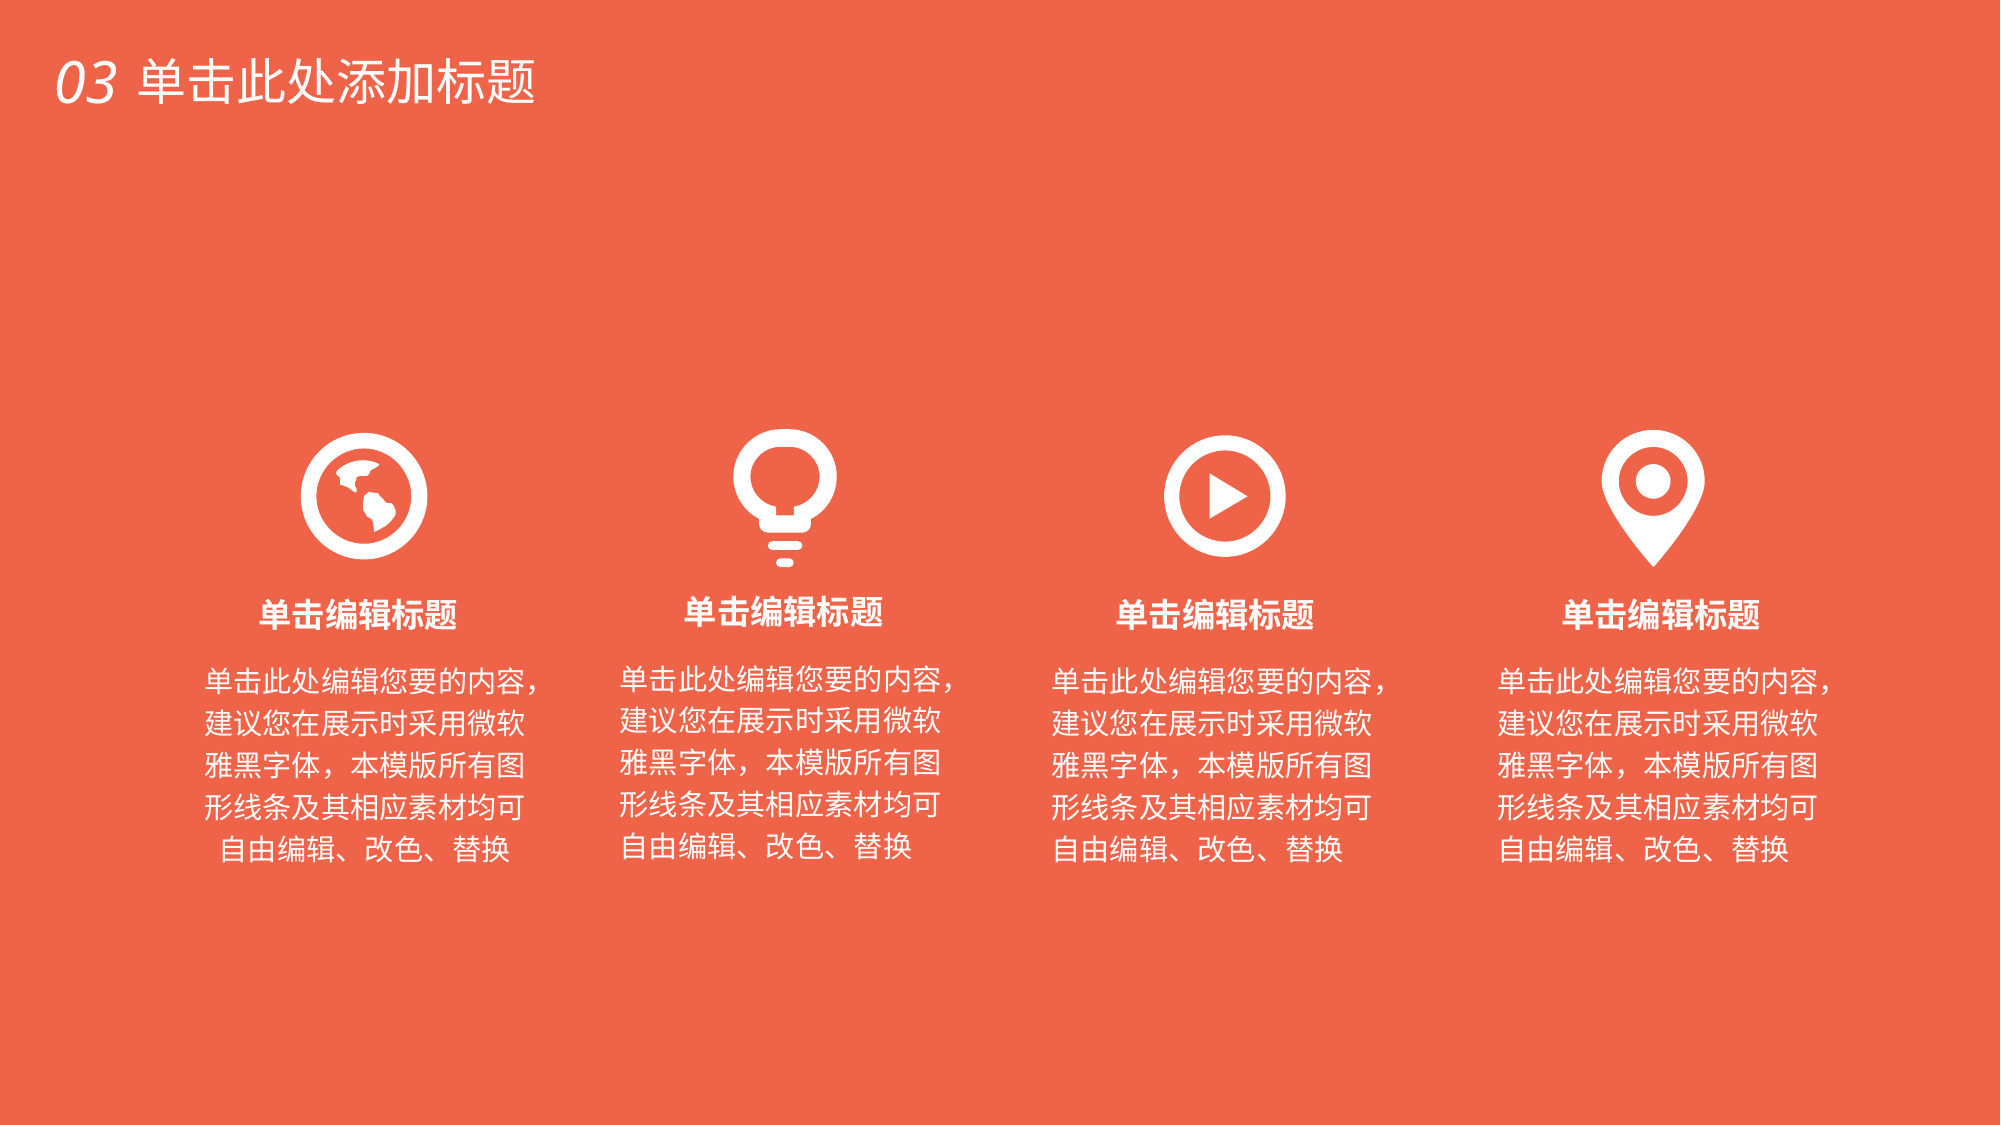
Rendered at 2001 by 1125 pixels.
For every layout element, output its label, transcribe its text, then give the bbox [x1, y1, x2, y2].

text_box [1164, 435, 1286, 557]
text_box 单击此处编辑您要的内容，建议您在展示时采用微软雅黑字体，本模版所有图形线条及其相应素材均可自由编辑、改色、替换 [194, 656, 536, 866]
text_box 单击编辑标题 [1115, 593, 1328, 634]
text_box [733, 429, 837, 568]
text_box 03 [38, 37, 140, 123]
text_box 单击编辑标题 [1561, 593, 1774, 634]
text_box [1601, 429, 1705, 568]
text_box 单击编辑标题 [683, 591, 897, 632]
text_box 单击编辑标题 [258, 593, 472, 634]
text_box 单击此处添加标题 [122, 42, 570, 118]
text_box 单击此处编辑您要的内容，建议您在展示时采用微软雅黑字体，本模版所有图形线条及其相应素材均可自由编辑、改色、替换 [1497, 656, 1838, 866]
text_box 单击此处编辑您要的内容，建议您在展示时采用微软雅黑字体，本模版所有图形线条及其相应素材均可自由编辑、改色、替换 [1051, 656, 1393, 866]
text_box 单击此处编辑您要的内容，建议您在展示时采用微软雅黑字体，本模版所有图形线条及其相应素材均可自由编辑、改色、替换 [619, 653, 961, 864]
text_box [300, 432, 428, 560]
